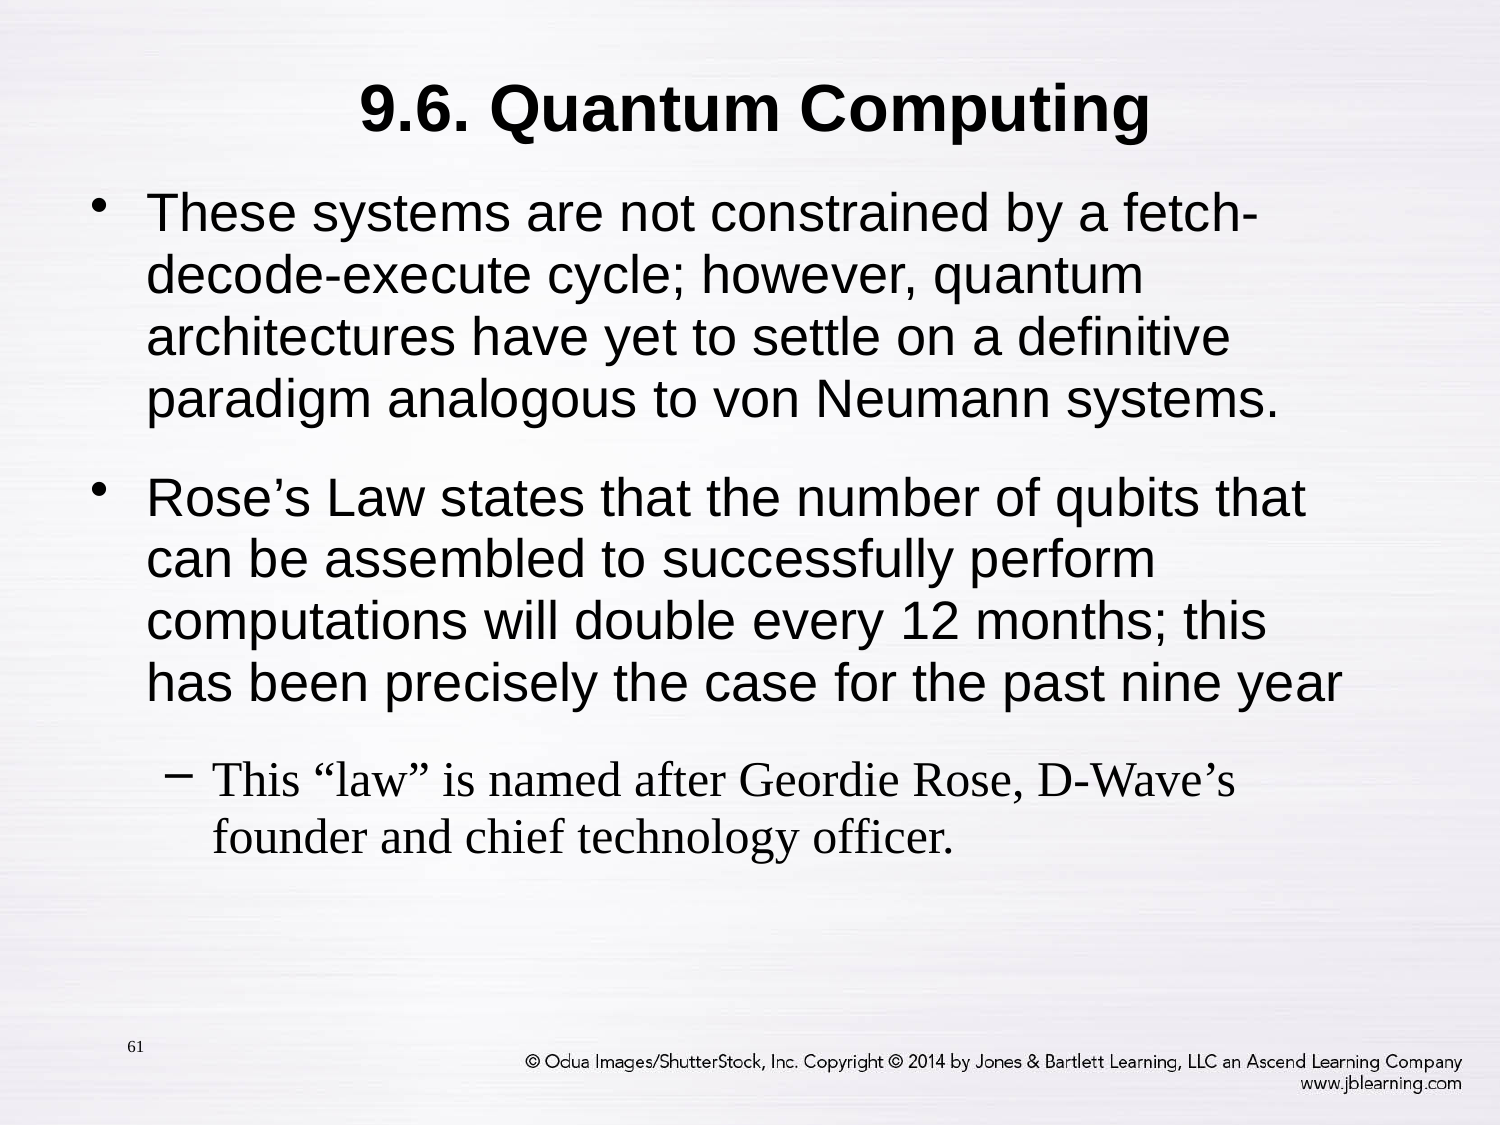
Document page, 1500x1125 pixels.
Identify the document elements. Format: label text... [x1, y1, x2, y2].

title 9.6. Quantum Computing [174, 29, 1338, 174]
text_box 61 [112, 1024, 425, 1100]
picture [0, 0, 1500, 1125]
list These systems are not constrained by a fetch-decode-execute cycle; however, quantum architectures have yet to settle on a definitive paradigm analogous to von Neumann systems. Rose’s Law states that the number of qubits that can be assembled to successfully perform computations will double every 12 months; this has been precisely the case for the past nine year This “law” is named after Geordie Rose, D-Wave’s founder and chief technology officer. [75, 174, 1363, 938]
